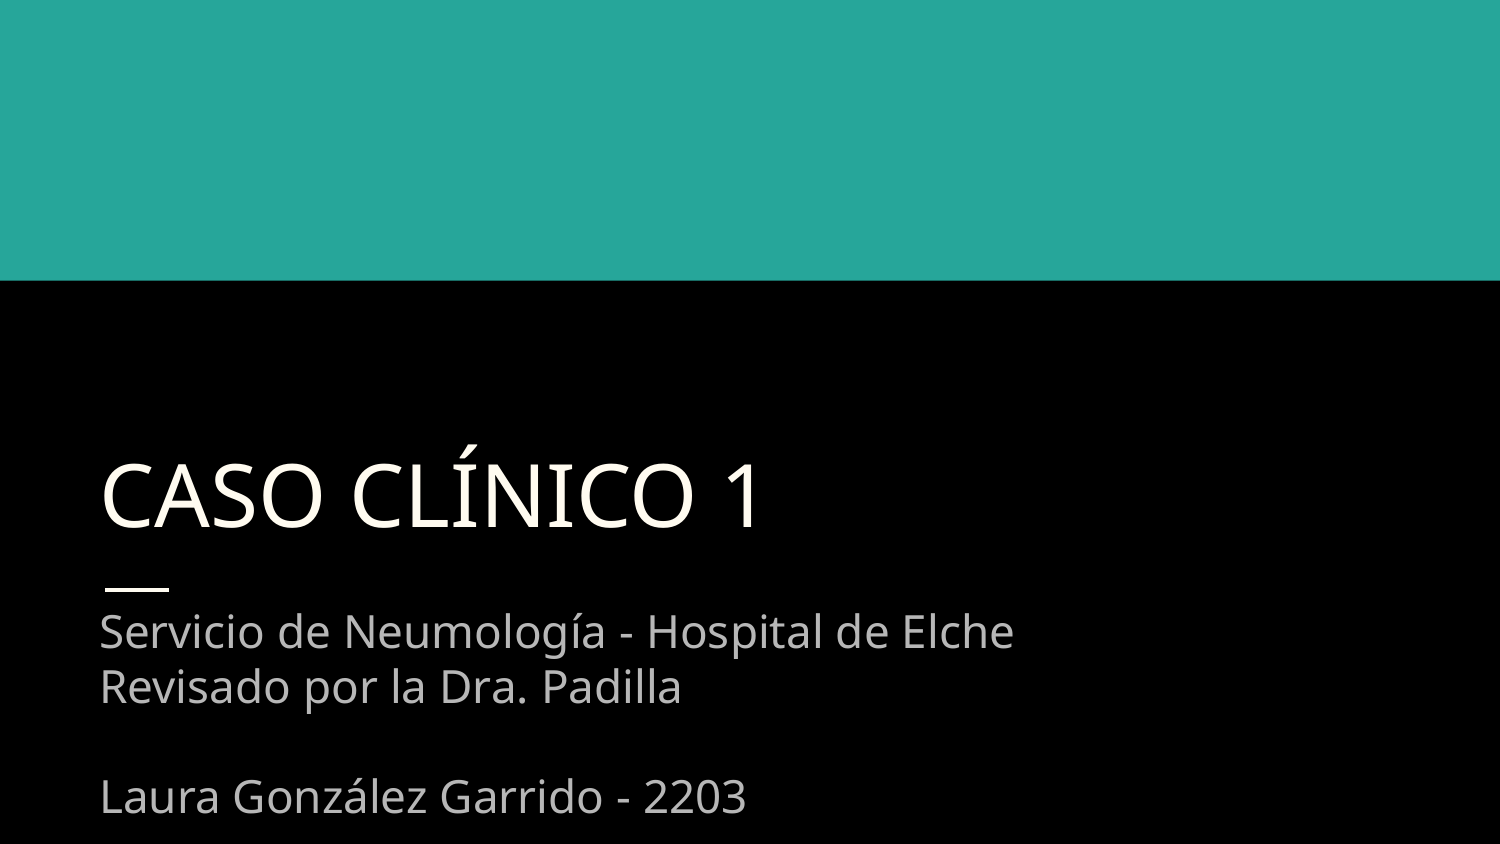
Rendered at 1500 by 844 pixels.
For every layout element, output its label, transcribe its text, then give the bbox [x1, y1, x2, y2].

title CASO CLÍNICO 1 [84, 310, 1416, 561]
subtitle Servicio de Neumología - Hospital de Elche Revisado por la Dra. Padilla Laura González Garrido - 2203 [84, 587, 1416, 717]
